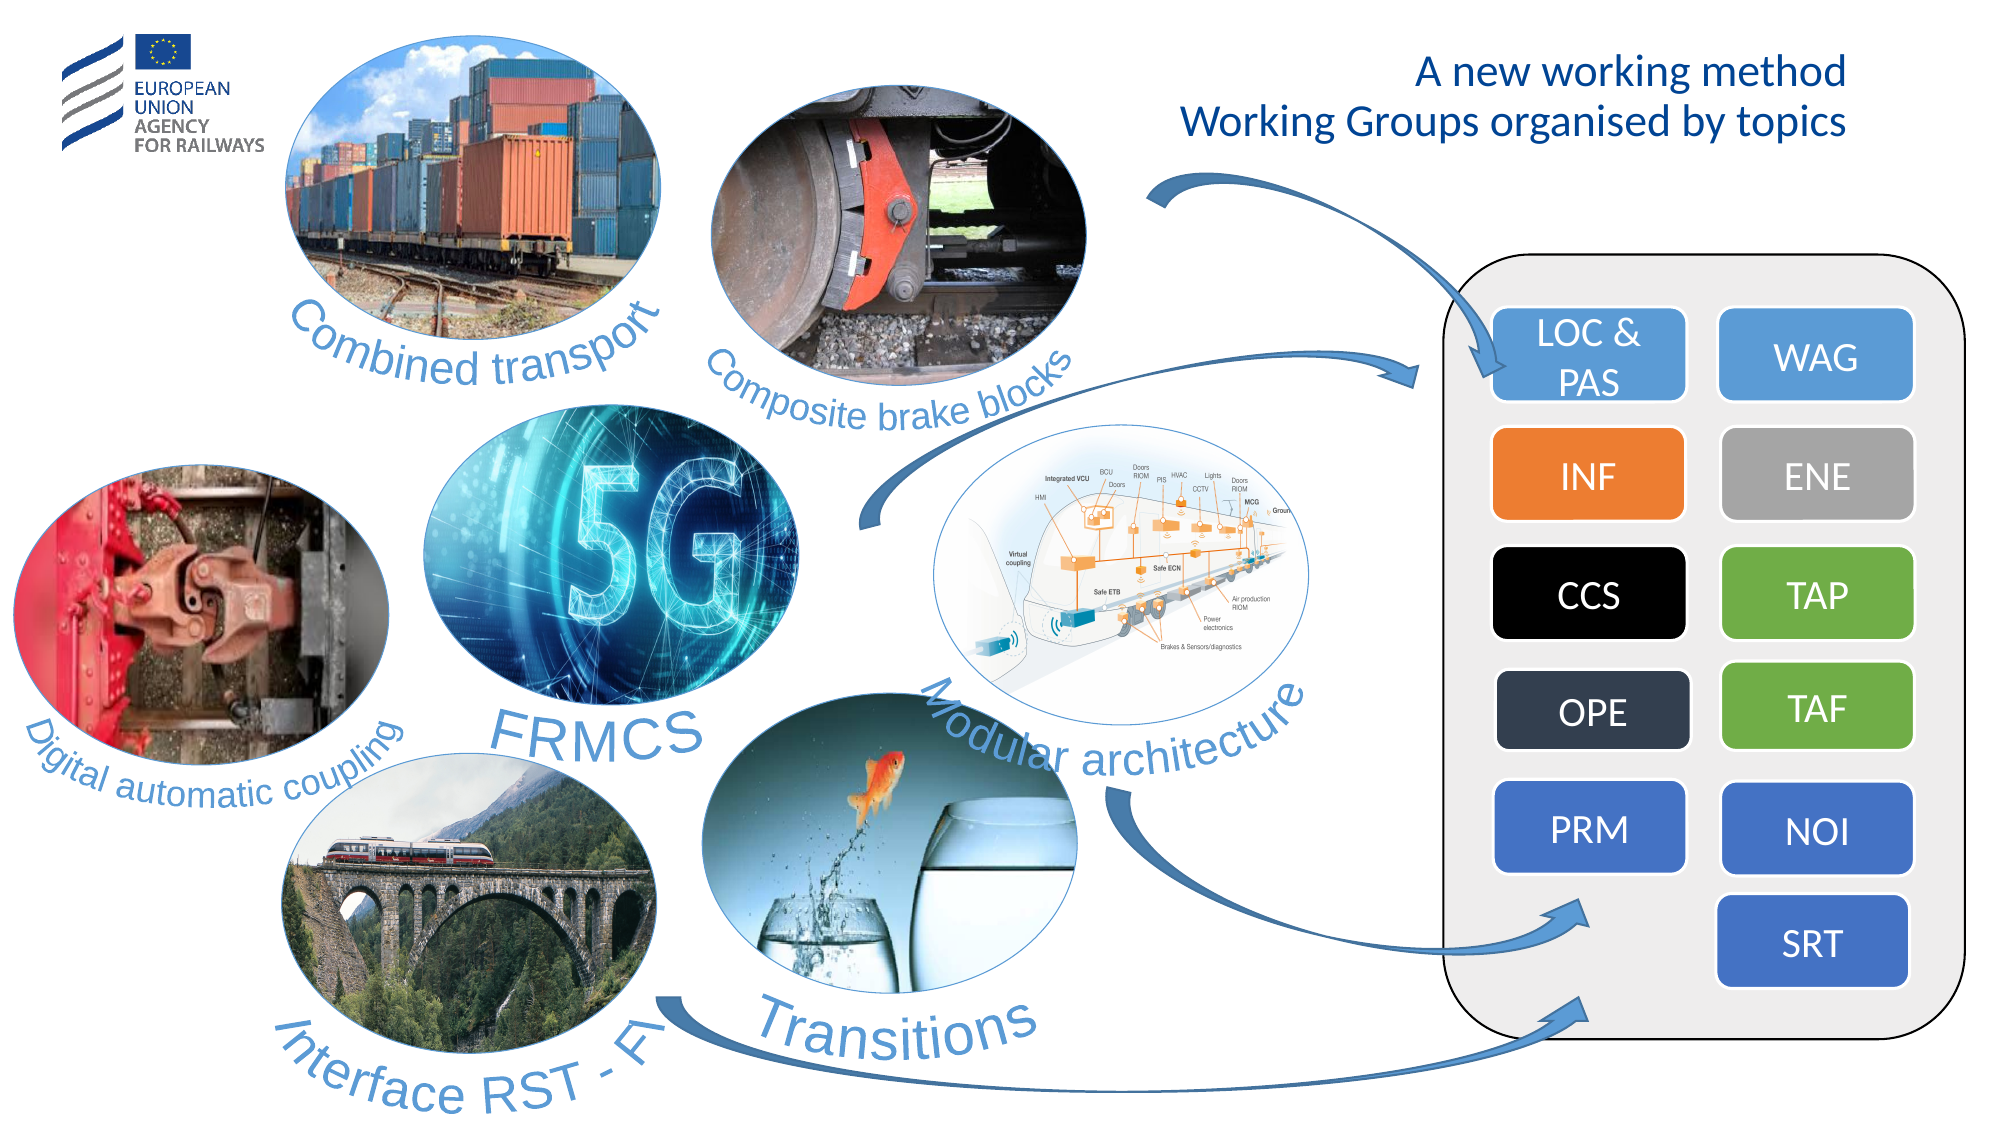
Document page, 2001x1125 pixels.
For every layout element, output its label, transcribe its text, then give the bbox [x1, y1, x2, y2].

text_box [858, 350, 1420, 531]
text_box TAP [1719, 543, 1917, 643]
text_box [1442, 253, 1966, 1041]
text_box [423, 404, 800, 706]
text_box [1105, 786, 1590, 956]
text_box [933, 424, 1310, 726]
text_box CCS [1489, 543, 1689, 643]
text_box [1491, 306, 1915, 402]
text_box SRT [1714, 891, 1912, 991]
text_box TAF [1719, 659, 1916, 752]
text_box [281, 752, 658, 1054]
text_box [655, 995, 1590, 1093]
picture [62, 34, 264, 152]
text_box OPE [1493, 667, 1693, 753]
text_box ENE [1719, 424, 1917, 523]
text_box [1145, 172, 1491, 379]
text_box NOI [1719, 779, 1916, 878]
text_box [13, 464, 390, 766]
text_box [710, 84, 1087, 386]
text_box PRM [1491, 777, 1689, 876]
text_box [285, 35, 662, 340]
text_box [701, 692, 1078, 994]
title A new working method Working Groups organised by topics [287, 33, 1863, 160]
text_box INF [1489, 424, 1688, 523]
